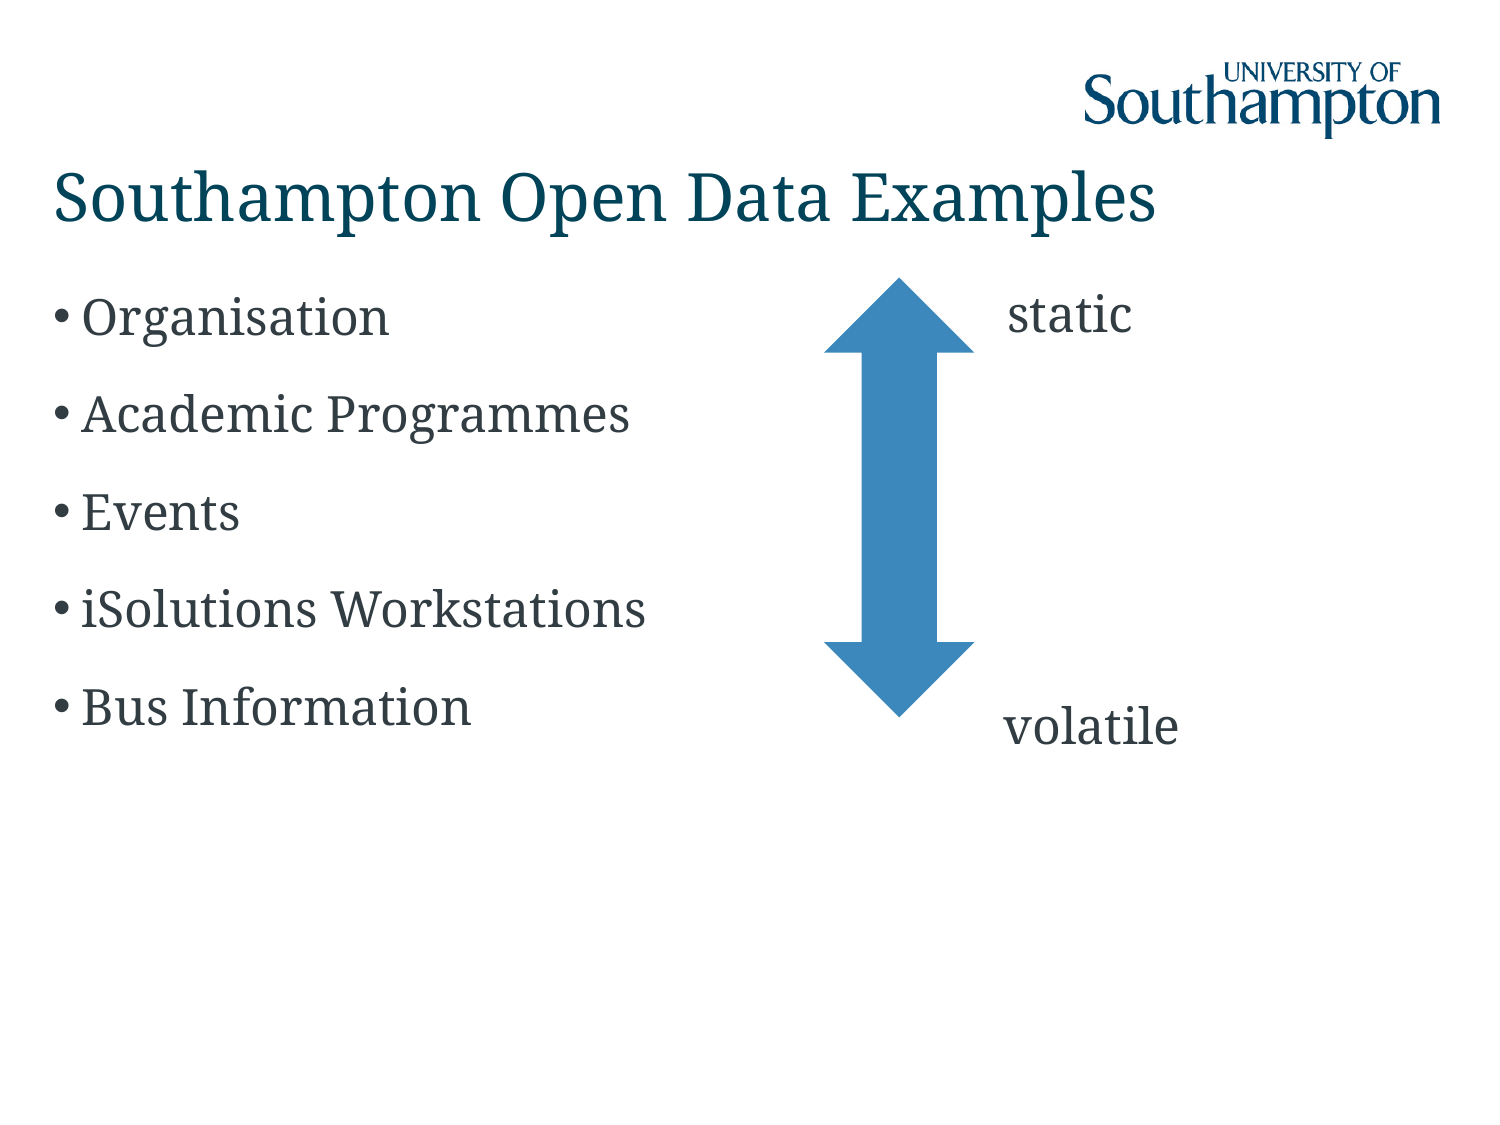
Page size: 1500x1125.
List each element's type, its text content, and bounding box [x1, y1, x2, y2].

title Southampton Open Data Examples [52, 147, 1448, 255]
picture [1085, 62, 1440, 139]
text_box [823, 274, 1190, 763]
list Organisation Academic Programmes Events iSolutions Workstations Bus Information [52, 277, 751, 1011]
